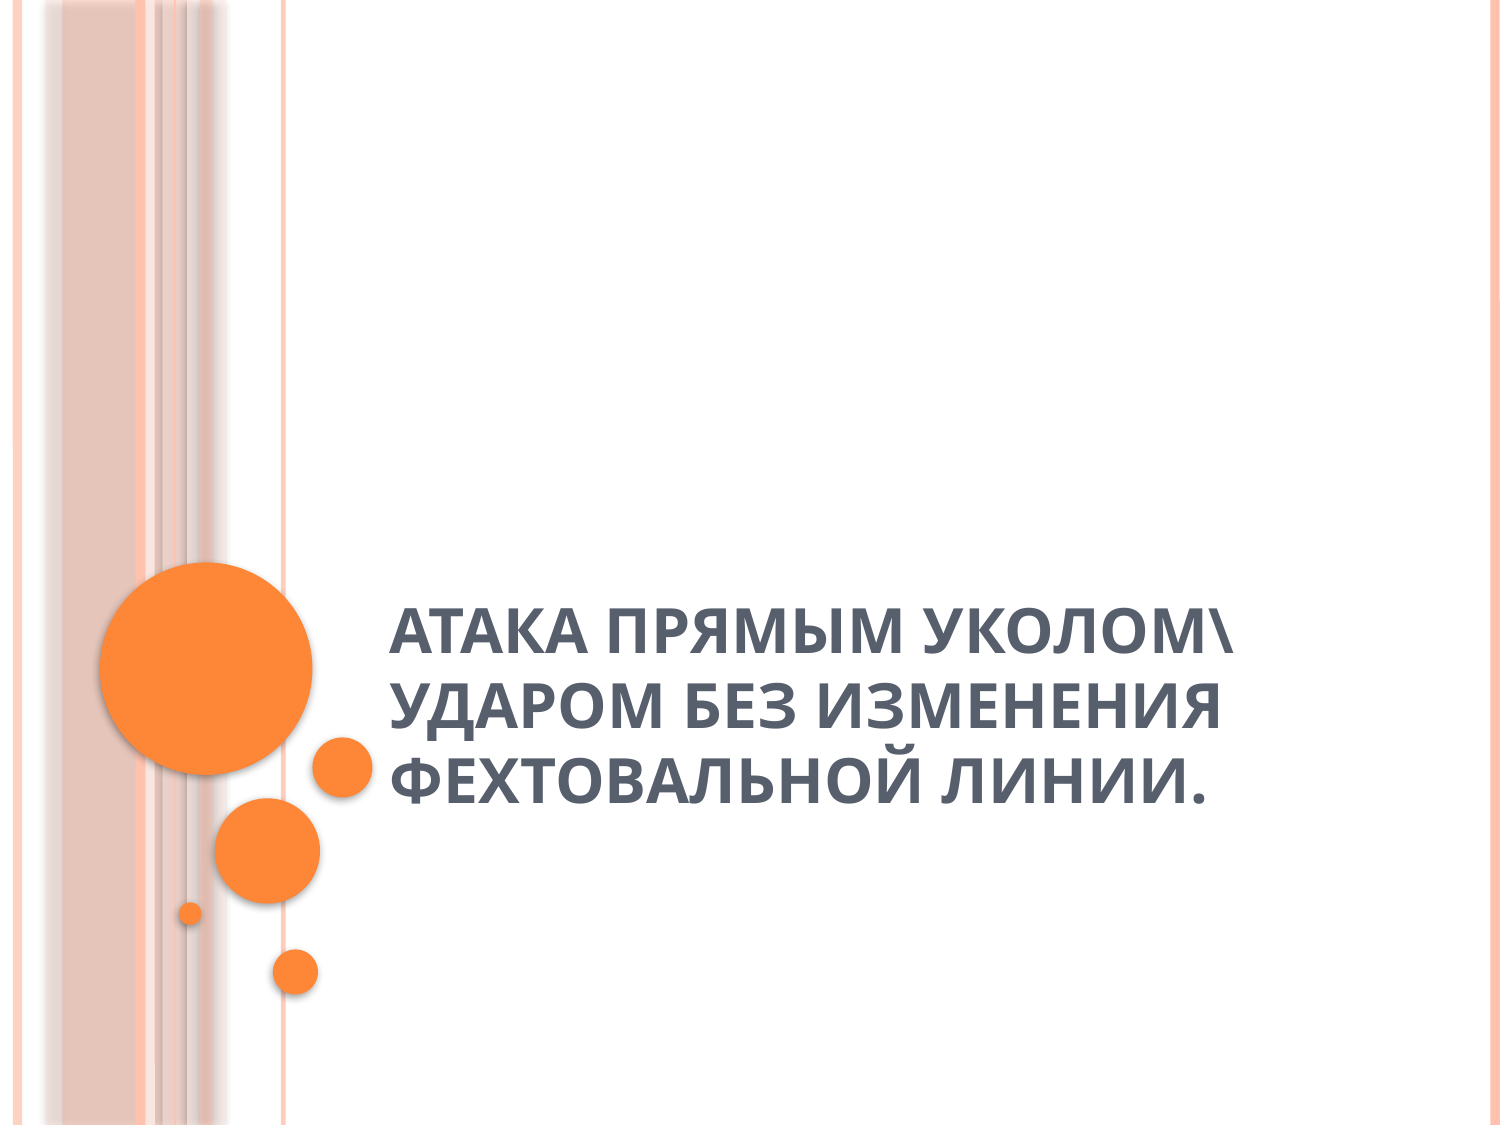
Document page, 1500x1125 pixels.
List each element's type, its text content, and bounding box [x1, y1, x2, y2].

title Атака прямым уколом\ ударом без изменения фехтовальной линии. [375, 512, 1388, 824]
